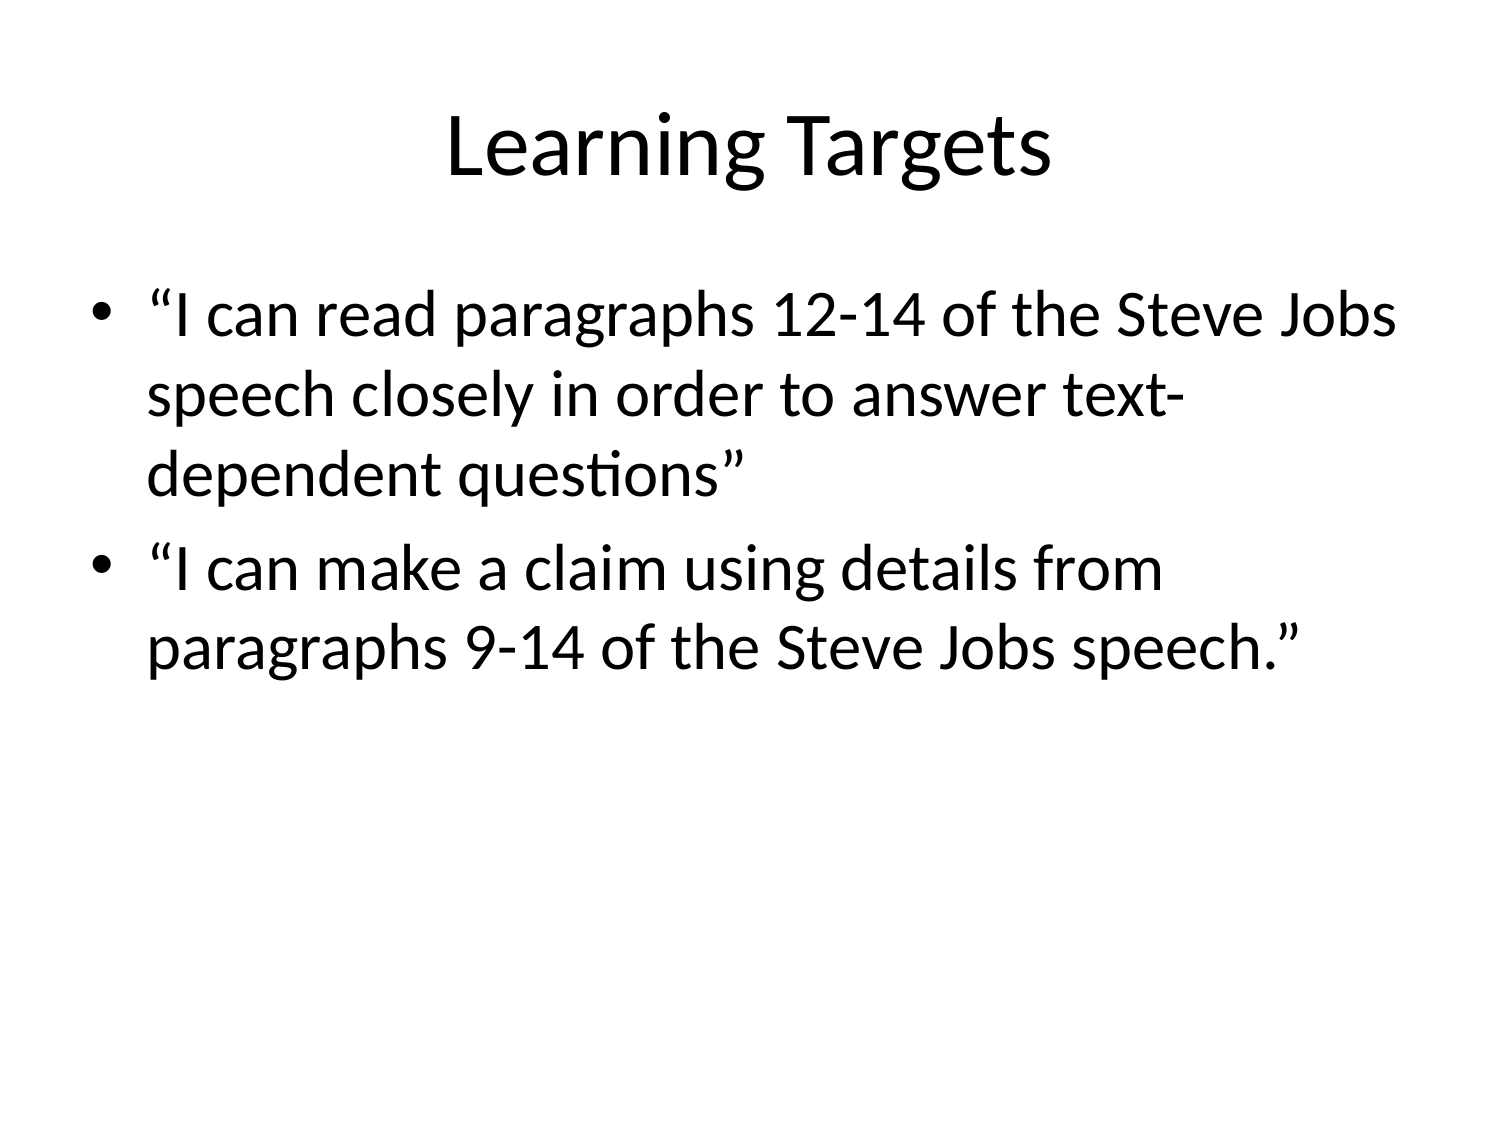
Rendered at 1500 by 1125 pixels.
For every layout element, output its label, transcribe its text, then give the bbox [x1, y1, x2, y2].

title Learning Targets [75, 45, 1425, 233]
list “I can read paragraphs 12-14 of the Steve Jobs speech closely in order to answer text-dependent questions” “I can make a claim using details from paragraphs 9-14 of the Steve Jobs speech.” [75, 262, 1425, 1005]
